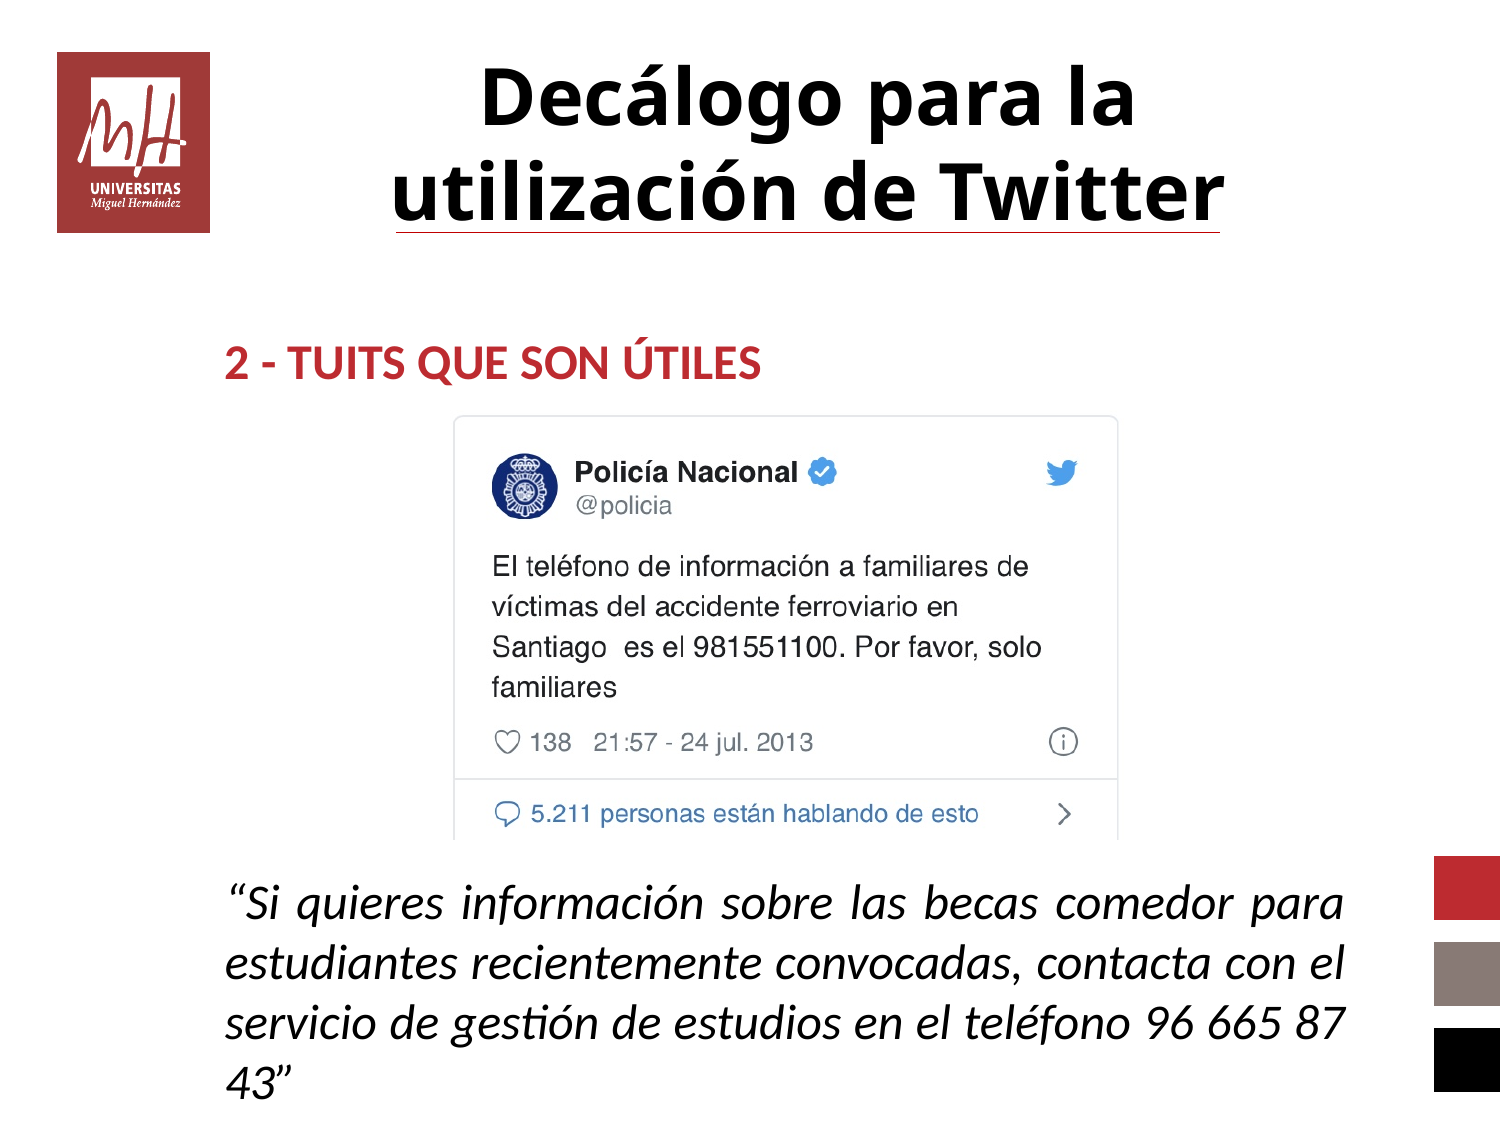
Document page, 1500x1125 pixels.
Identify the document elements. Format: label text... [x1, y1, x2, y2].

text_box Decálogo para la utilización de Twitter [255, 38, 1361, 244]
picture [442, 388, 1129, 840]
text_box [1434, 1028, 1500, 1092]
text_box [1434, 856, 1500, 920]
text_box [1434, 942, 1500, 1006]
picture [56, 51, 210, 233]
text_box 2 - TUITS QUE SON ÚTILES “Si quieres información sobre las becas comedor para estudiantes recientemente convocadas, contacta con el servicio de gestión de estudios en el teléfono 96 665 87 43” [210, 322, 1361, 1125]
